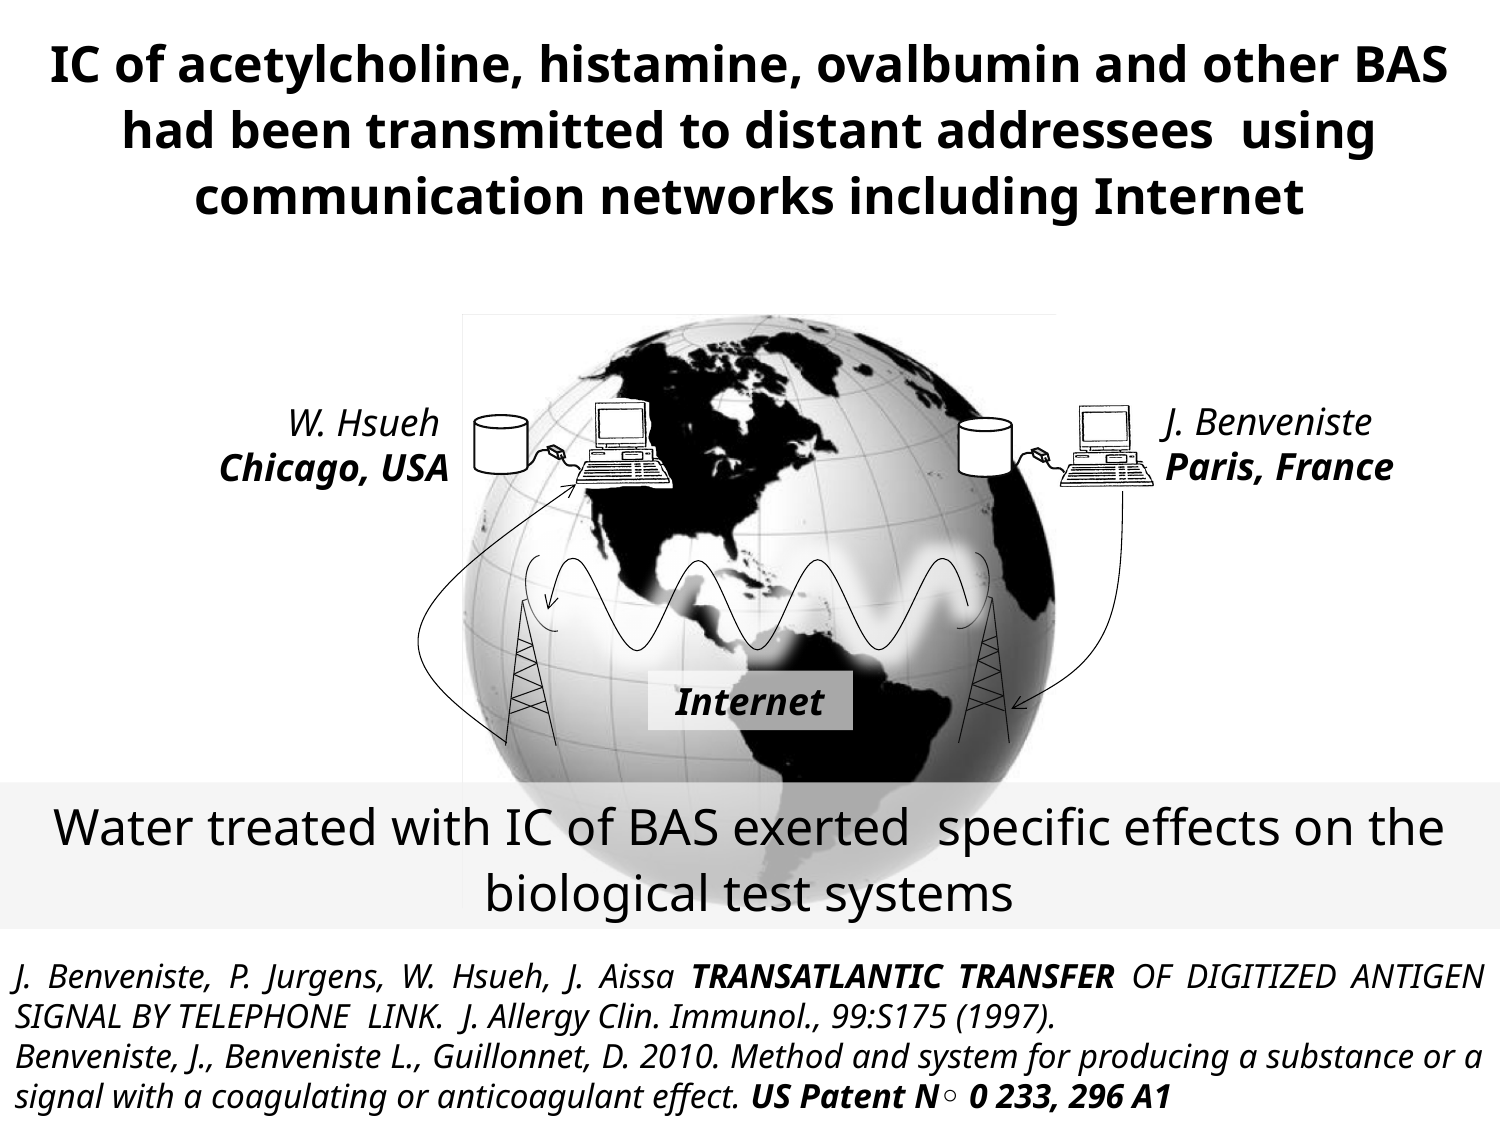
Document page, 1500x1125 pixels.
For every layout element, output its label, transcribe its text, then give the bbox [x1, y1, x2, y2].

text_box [944, 551, 1010, 743]
text_box J. Benveniste Paris, France [1150, 390, 1410, 496]
text_box [417, 570, 461, 709]
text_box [958, 400, 1157, 492]
text_box Water treated with IC of BAS exerted specific effects on the biological test systems [0, 782, 1500, 929]
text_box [474, 397, 673, 489]
picture [461, 313, 1057, 909]
text_box IC of acetylcholine, histamine, ovalbumin and other BAS had been transmitted to distant addressees using communication networks including Internet [0, 19, 1500, 233]
text_box W. Hsueh Chicago, USA [203, 391, 461, 497]
text_box [1056, 492, 1124, 685]
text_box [505, 554, 570, 746]
text_box J. Benveniste, P. Jurgens, W. Hsueh, J. Aissa TRANSATLANTIC TRANSFER OF DIGITIZED ANTIGEN SIGNAL BY TELEPHONE LINK. J. Allergy Clin. Immunol., 99:S175 (1997). Benveniste, J., Benveniste L., Guillonnet, D. 2010. Method and system for producing a substance or a signal with a coagulating or anticoagulant effect. US Patent N◦ 0 233, 296 A1 [0, 948, 1500, 1123]
